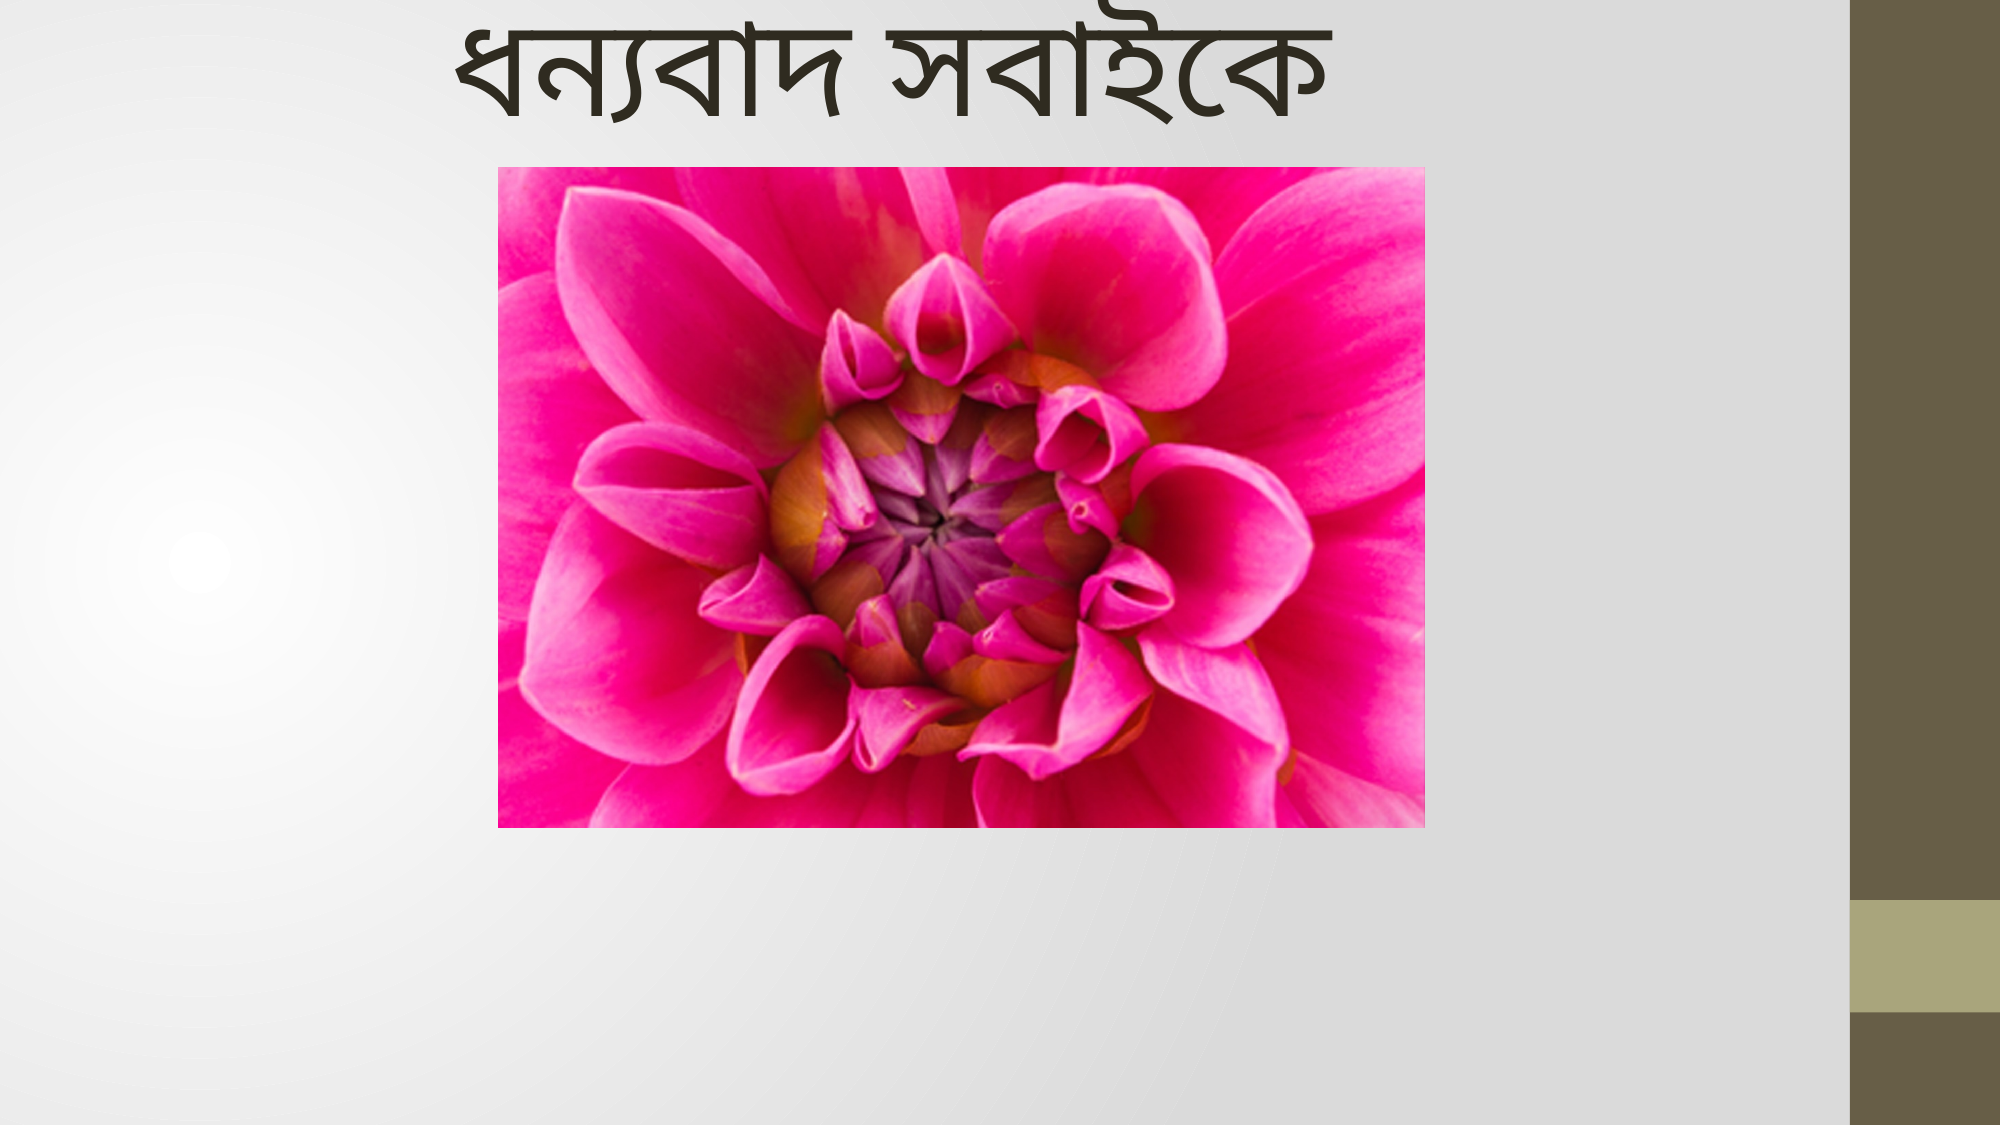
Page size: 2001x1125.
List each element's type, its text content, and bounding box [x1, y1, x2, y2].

text_box ধন্যবাদ সবাইকে [435, 0, 1424, 152]
picture [497, 167, 1425, 829]
